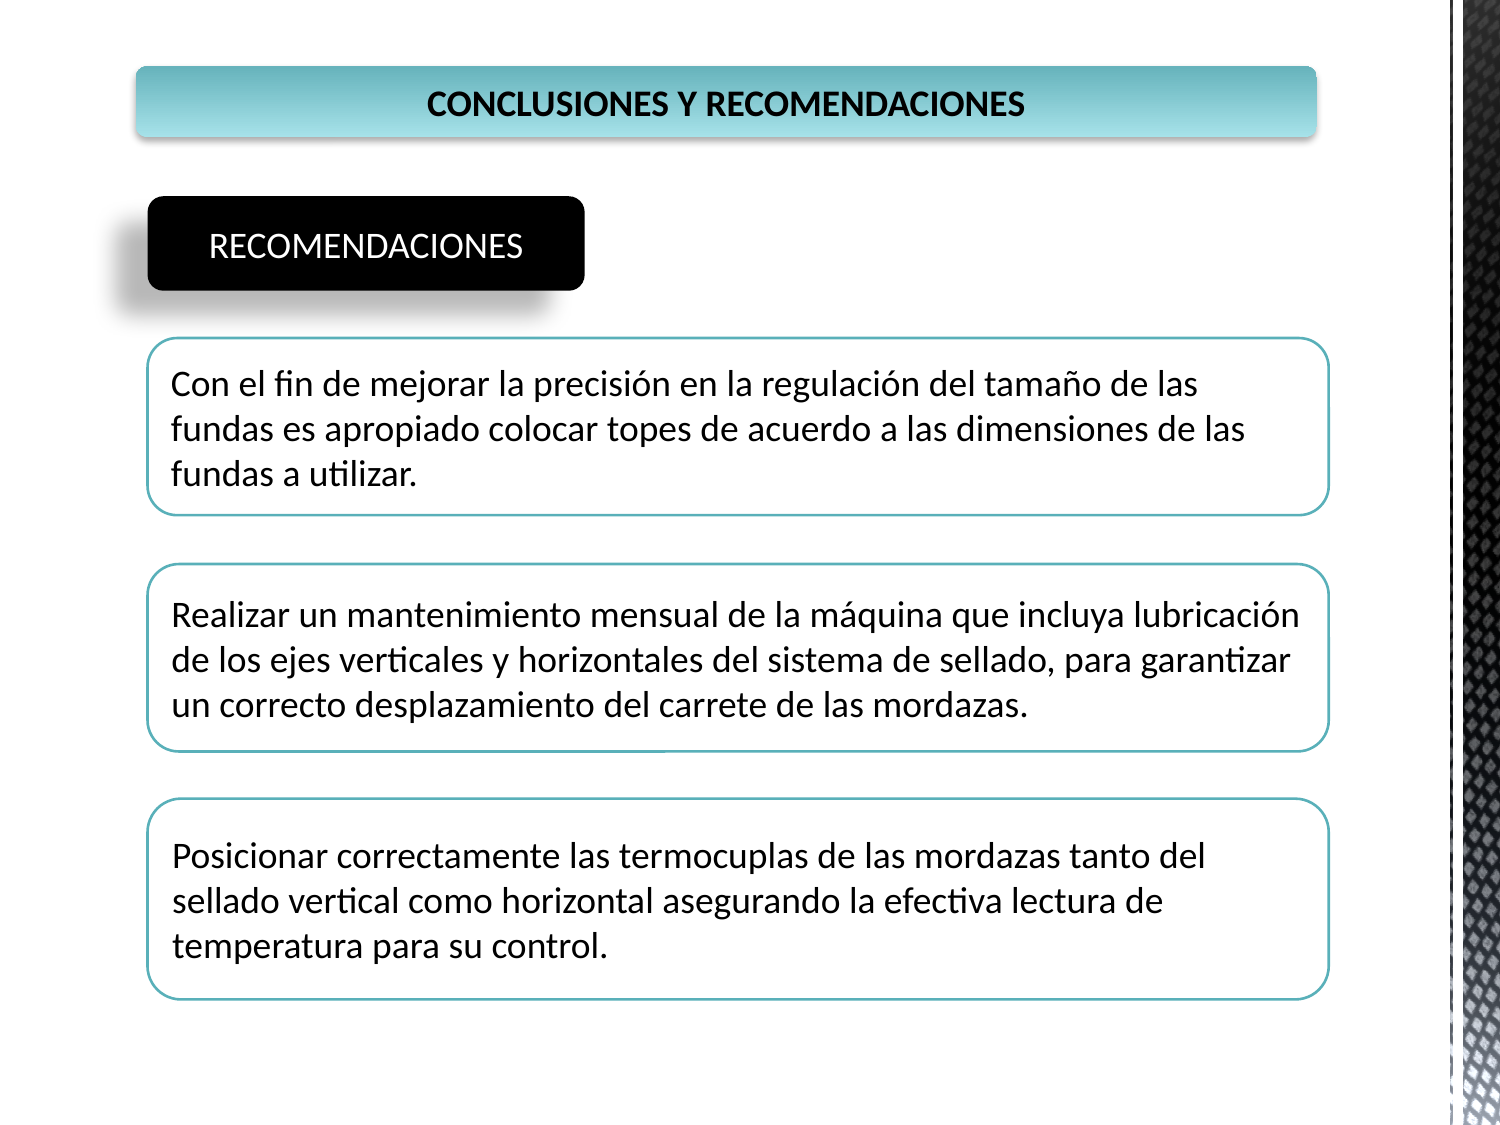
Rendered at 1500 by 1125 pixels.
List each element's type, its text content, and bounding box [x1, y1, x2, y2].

text_box Con el fin de mejorar la precisión en la regulación del tamaño de las fundas es apropiado colocar topes de acuerdo a las dimensiones de las fundas a utilizar. [146, 336, 1331, 517]
text_box Posicionar correctamente las termocuplas de las mordazas tanto del sellado vertical como horizontal asegurando la efectiva lectura de temperatura para su control. [146, 797, 1331, 1001]
text_box Realizar un mantenimiento mensual de la máquina que incluya lubricación de los ejes verticales y horizontales del sistema de sellado, para garantizar un correcto desplazamiento del carrete de las mordazas. [146, 562, 1331, 753]
text_box CONCLUSIONES Y RECOMENDACIONES [134, 65, 1318, 138]
picture [1447, 0, 1500, 1125]
text_box RECOMENDACIONES [146, 194, 586, 293]
